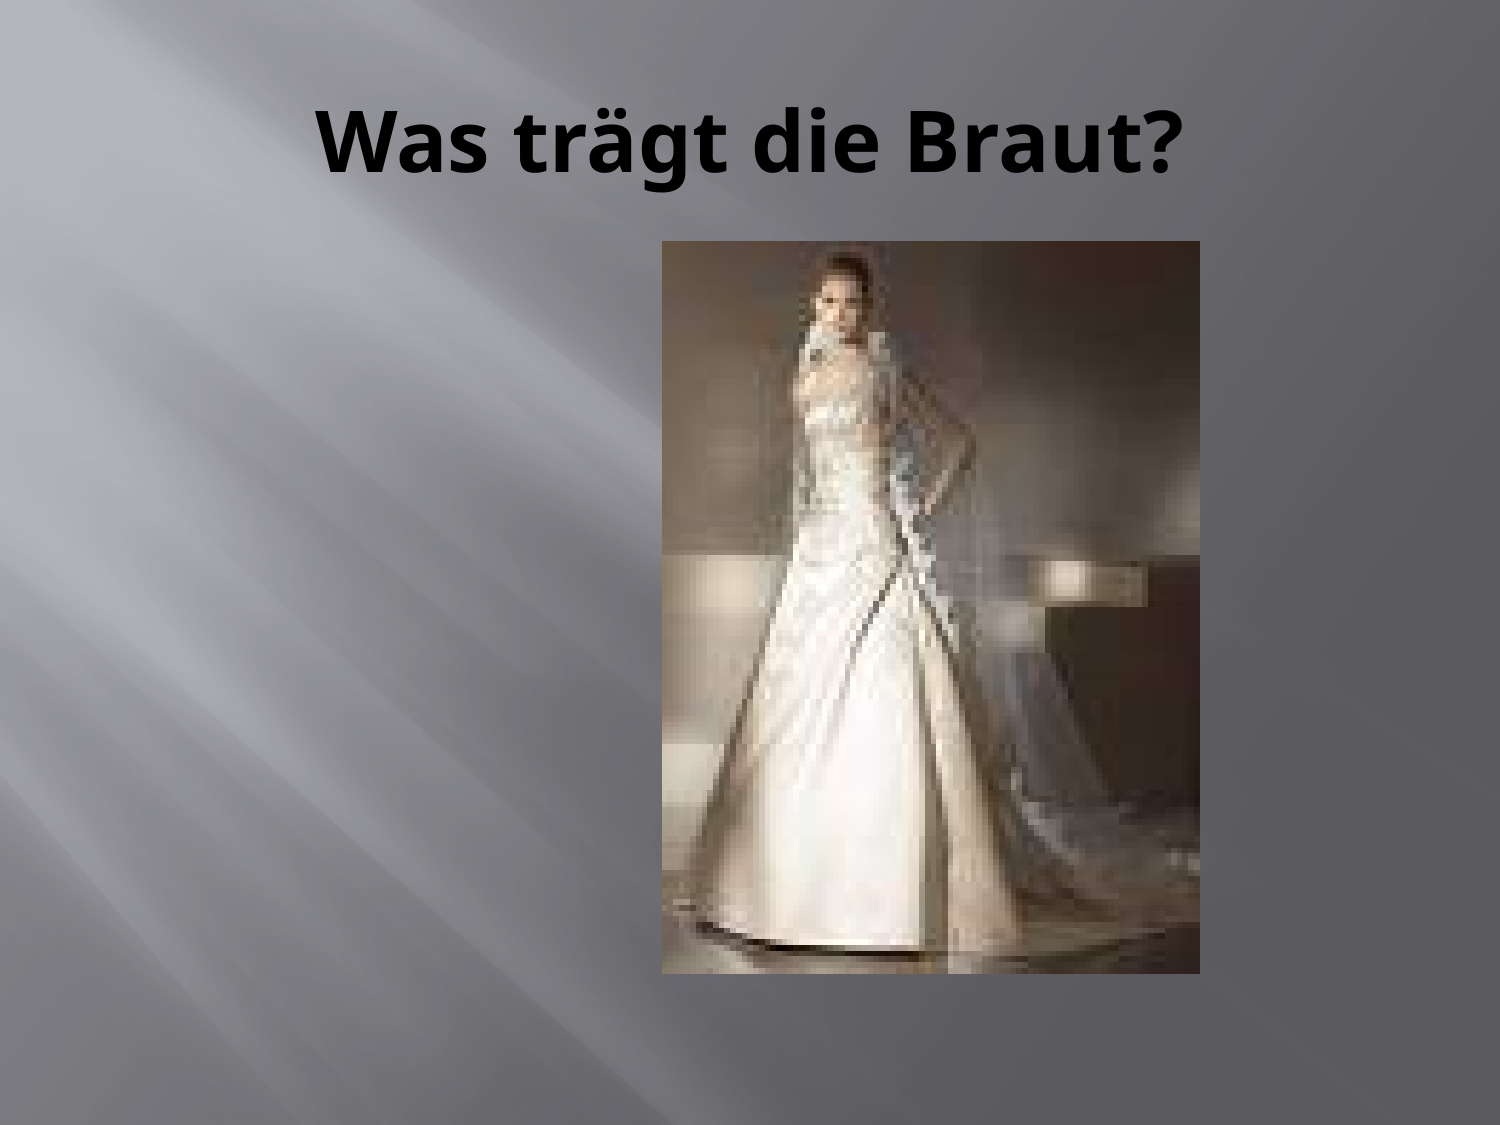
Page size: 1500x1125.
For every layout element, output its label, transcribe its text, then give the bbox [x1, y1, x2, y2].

title Was trägt die Braut? [75, 45, 1425, 233]
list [662, 240, 1201, 974]
